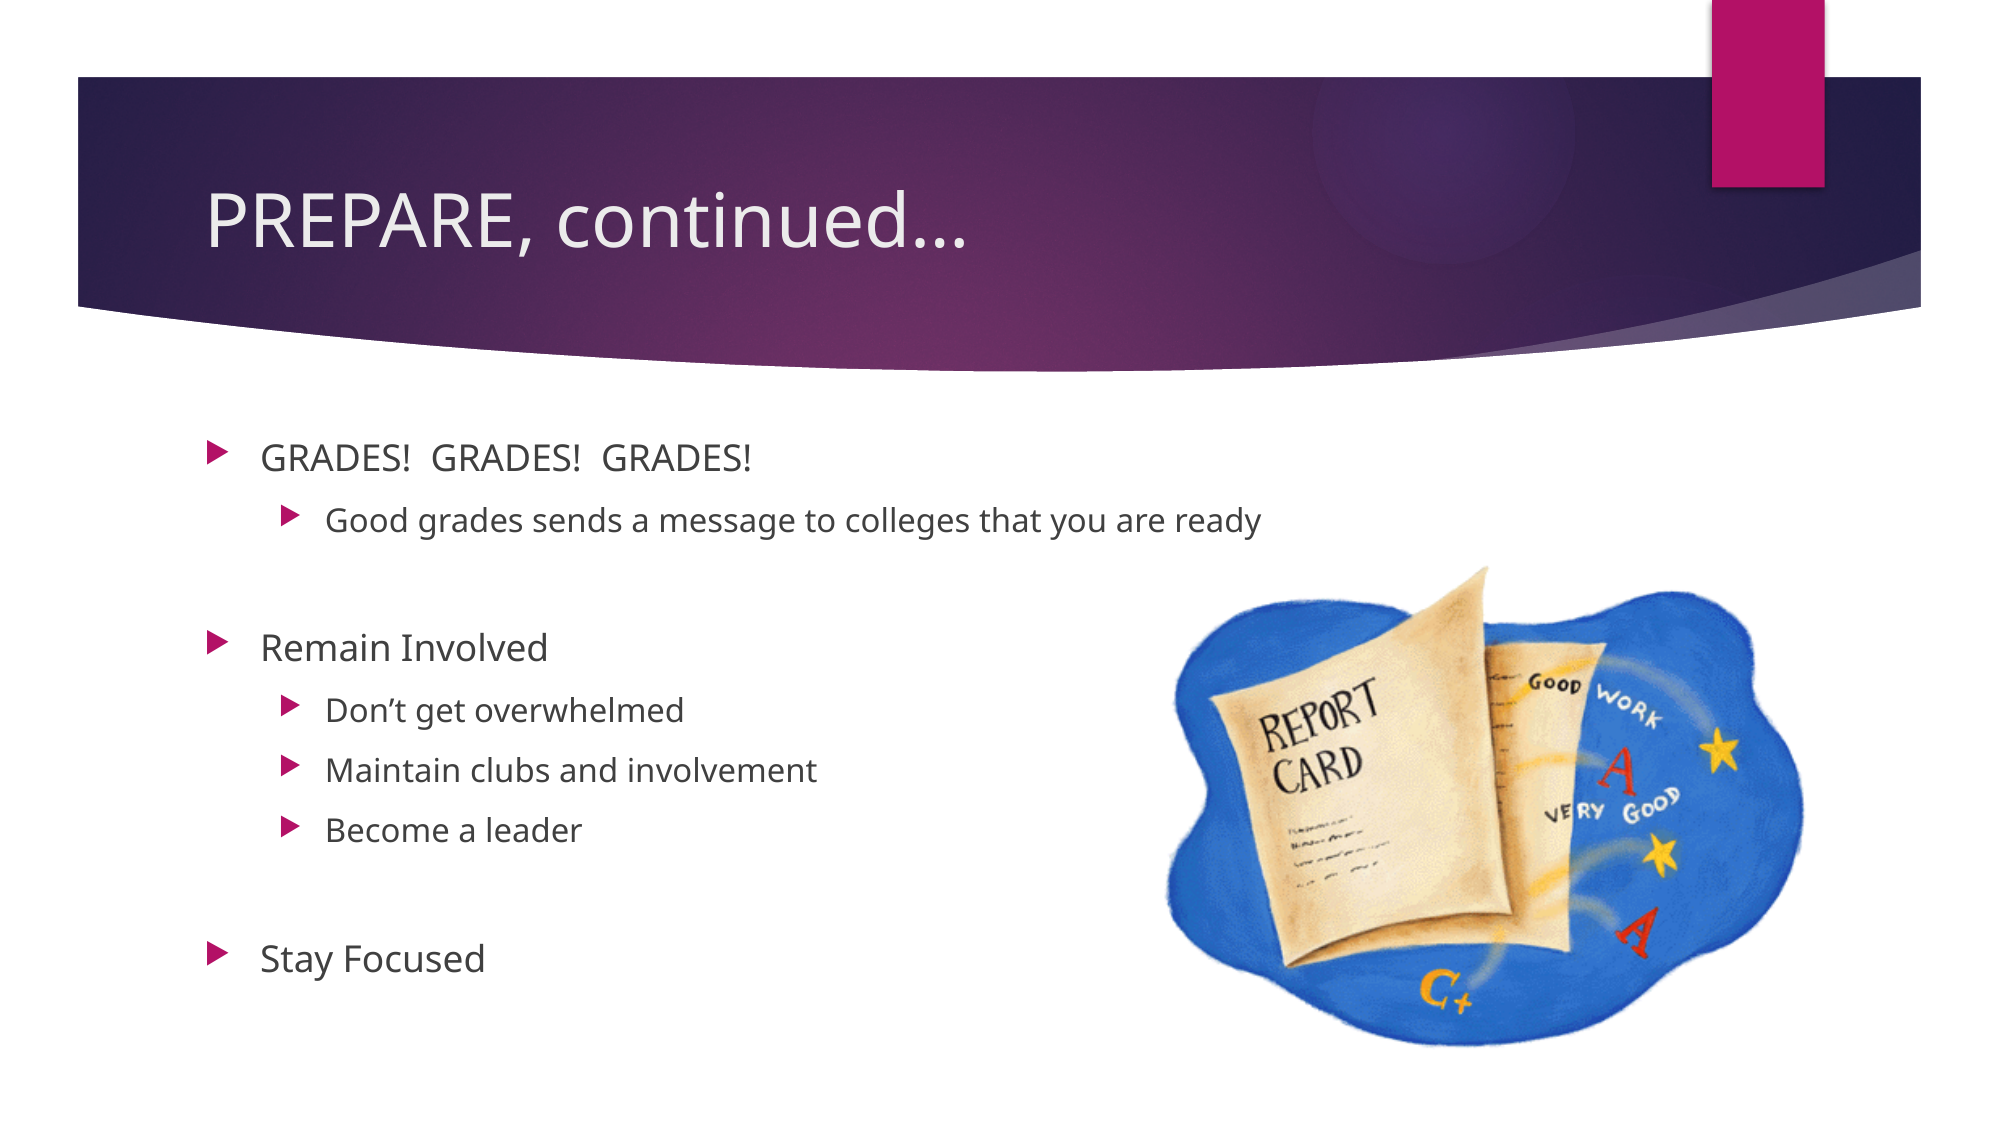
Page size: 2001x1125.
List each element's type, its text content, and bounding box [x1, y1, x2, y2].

list GRADES! GRADES! GRADES! Good grades sends a message to colleges that you are ready Remain Involved Don’t get overwhelmed Maintain clubs and involvement Become a leader Stay Focused [189, 427, 1638, 988]
picture [1160, 562, 1807, 1053]
title PREPARE, continued… [189, 159, 1627, 276]
